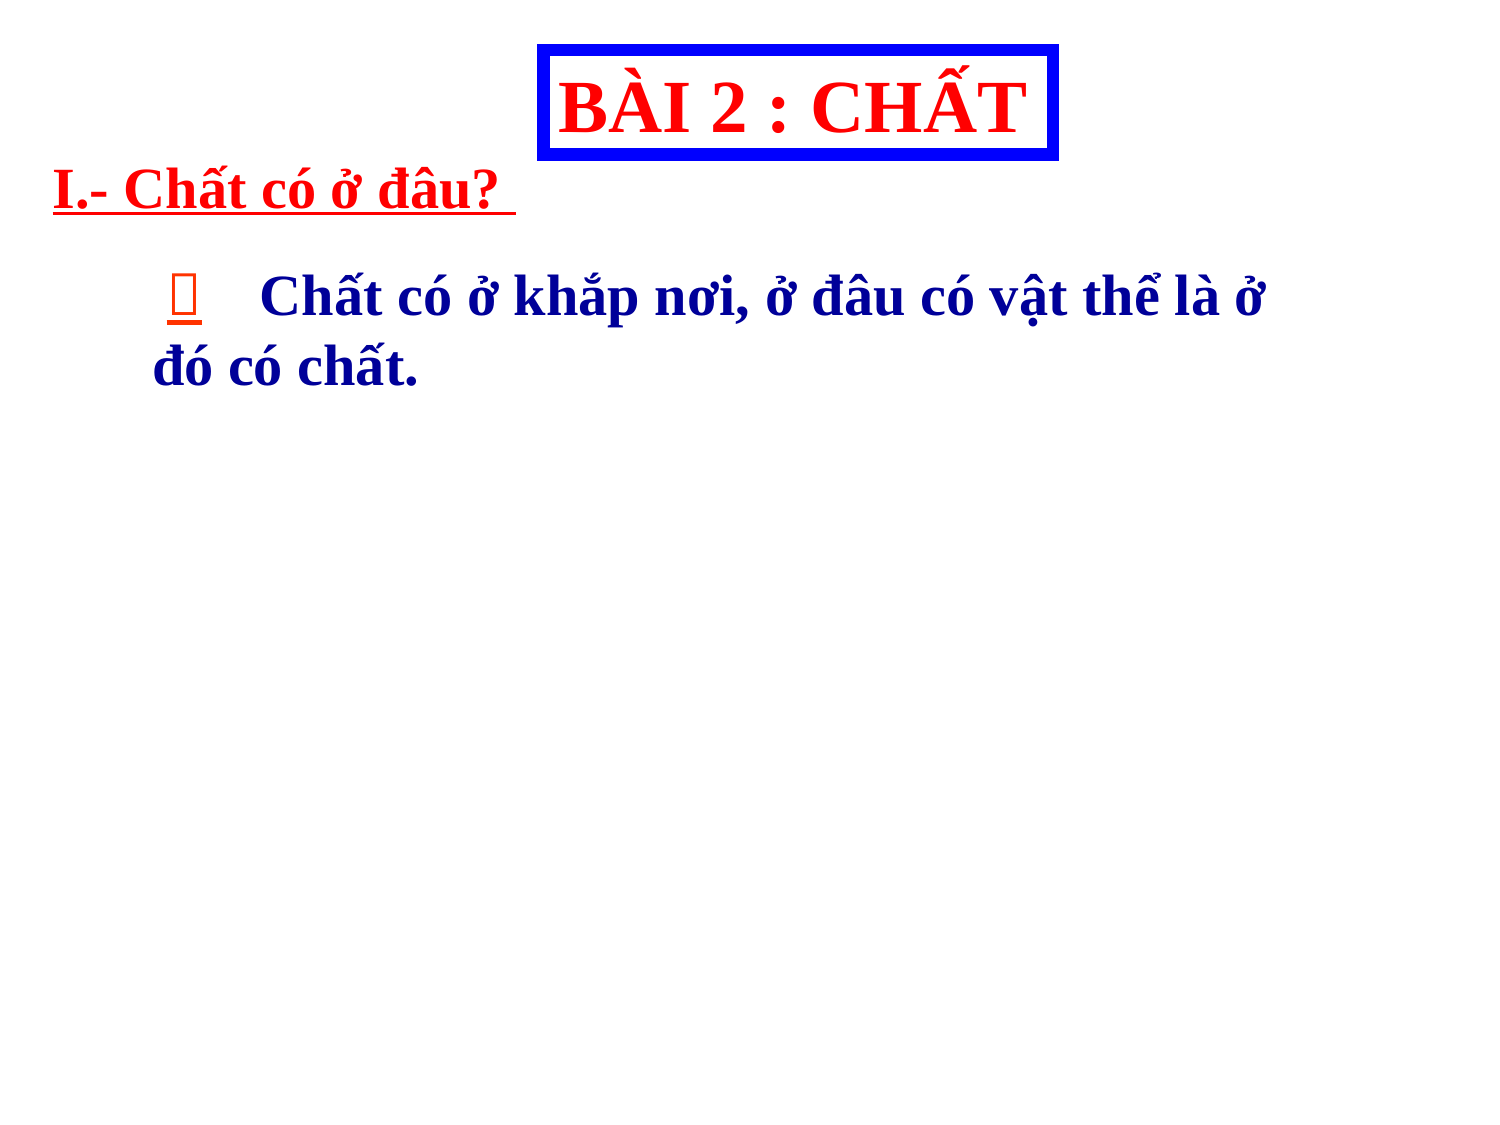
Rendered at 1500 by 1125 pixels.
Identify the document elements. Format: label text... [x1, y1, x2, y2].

text_box  Chất có ở khắp nơi, ở đâu có vật thể là ở đó có chất. [137, 249, 1338, 504]
text_box BÀI 2 : CHẤT [543, 49, 1053, 155]
text_box I.- Chất có ở đâu? [37, 142, 531, 228]
